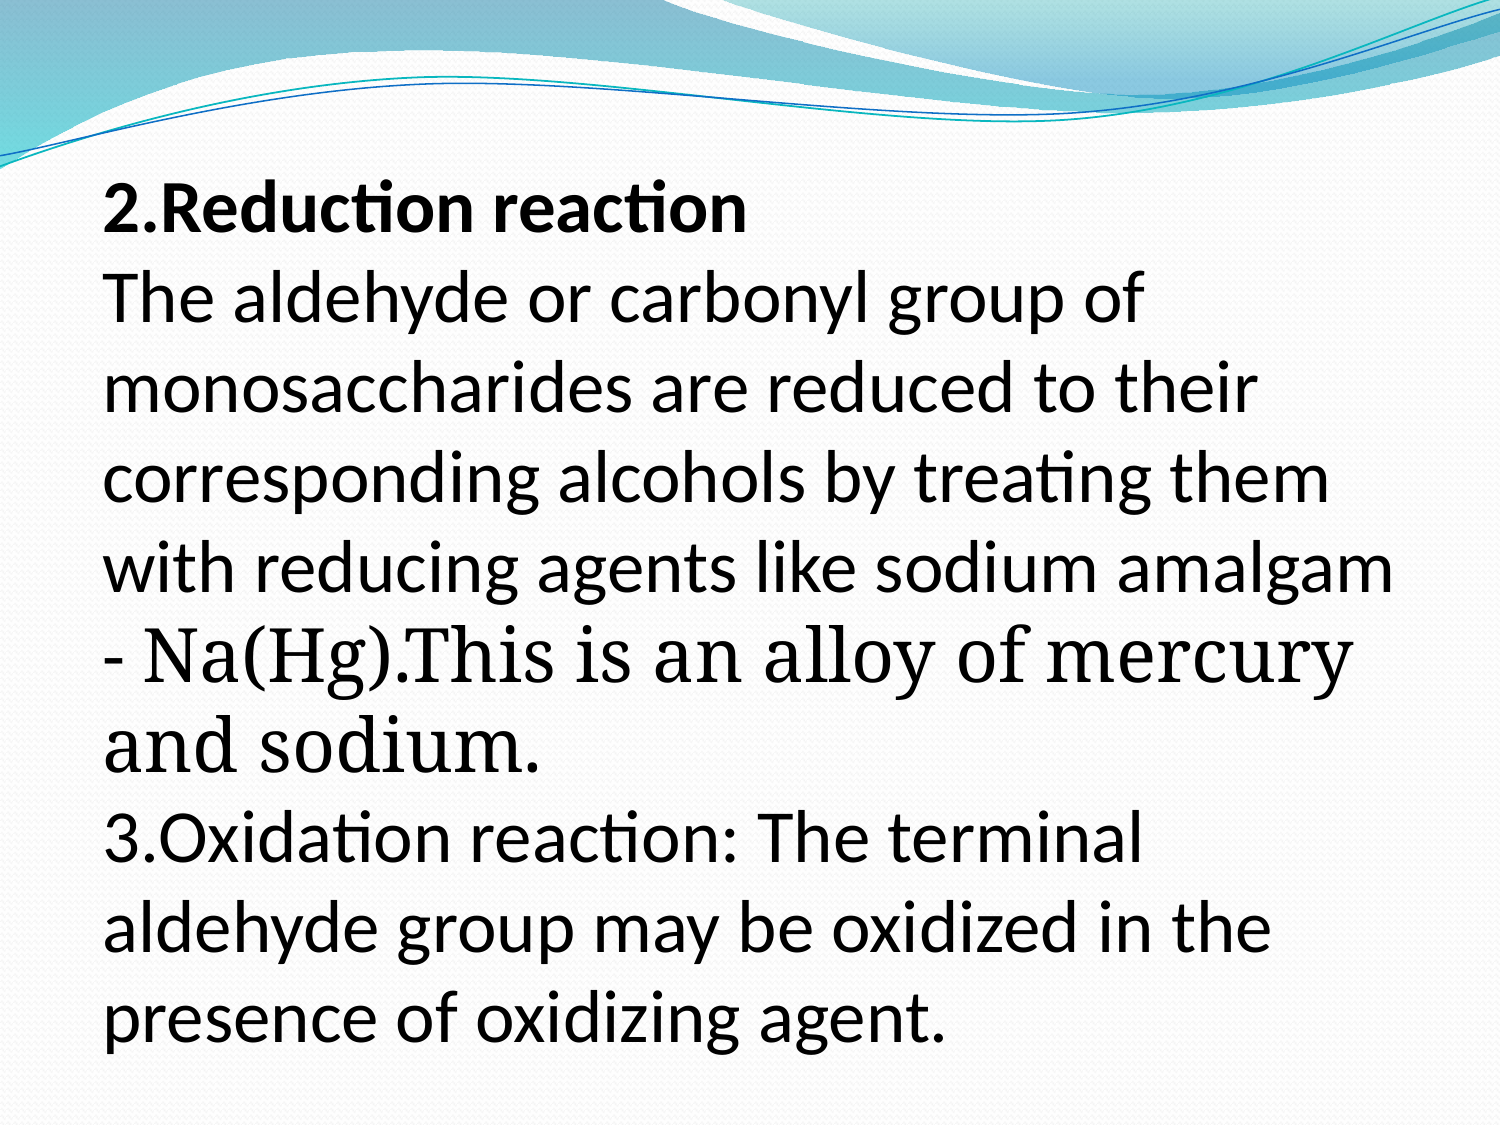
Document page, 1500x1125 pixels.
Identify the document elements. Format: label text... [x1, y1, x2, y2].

text_box 2.Reduction reaction The aldehyde or carbonyl group of monosaccharides are reduced to their corresponding alcohols by treating them with reducing agents like sodium amalgam - Na(Hg).This is an alloy of mercury and sodium. 3.Oxidation reaction: The terminal aldehyde group may be oxidized in the presence of oxidizing agent. [87, 149, 1413, 1125]
